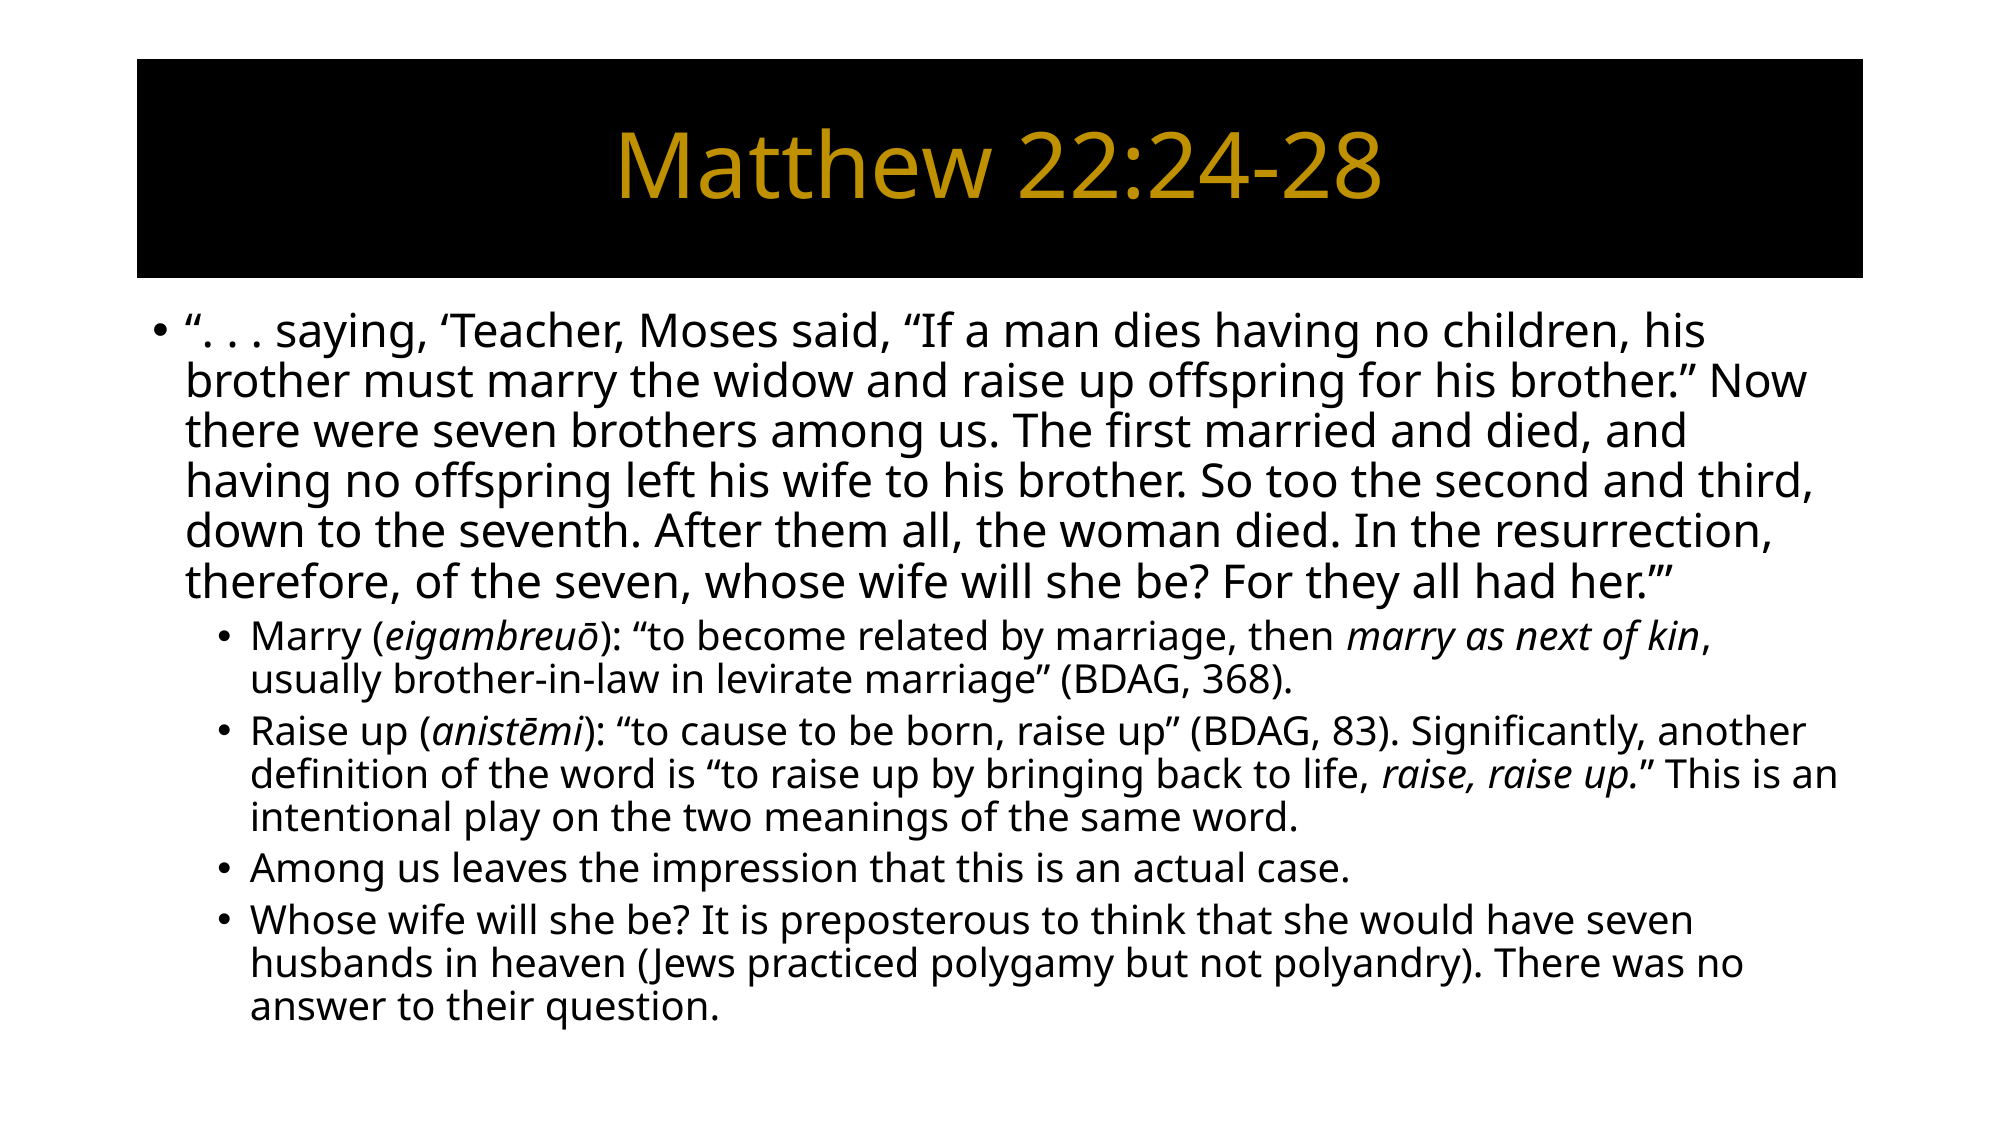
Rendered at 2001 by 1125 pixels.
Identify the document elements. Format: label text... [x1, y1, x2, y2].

title Matthew 22:24-28 [137, 59, 1863, 278]
list “. . . saying, ‘Teacher, Moses said, “If a man dies having no children, his brother must marry the widow and raise up offspring for his brother.” Now there were seven brothers among us. The first married and died, and having no offspring left his wife to his brother. So too the second and third, down to the seventh. After them all, the woman died. In the resurrection, therefore, of the seven, whose wife will she be? For they all had her.’” Marry (eigambreuō): “to become related by marriage, then marry as next of kin, usually brother-in-law in levirate marriage” (BDAG, 368). Raise up (anistēmi): “to cause to be born, raise up” (BDAG, 83). Significantly, another definition of the word is “to raise up by bringing back to life, raise, raise up.” This is an intentional play on the two meanings of the same word. Among us leaves the impression that this is an actual case. Whose wife will she be? It is preposterous to think that she would have seven husbands in heaven (Jews practiced polygamy but not polyandry). There was no answer to their question. [137, 299, 1863, 1076]
